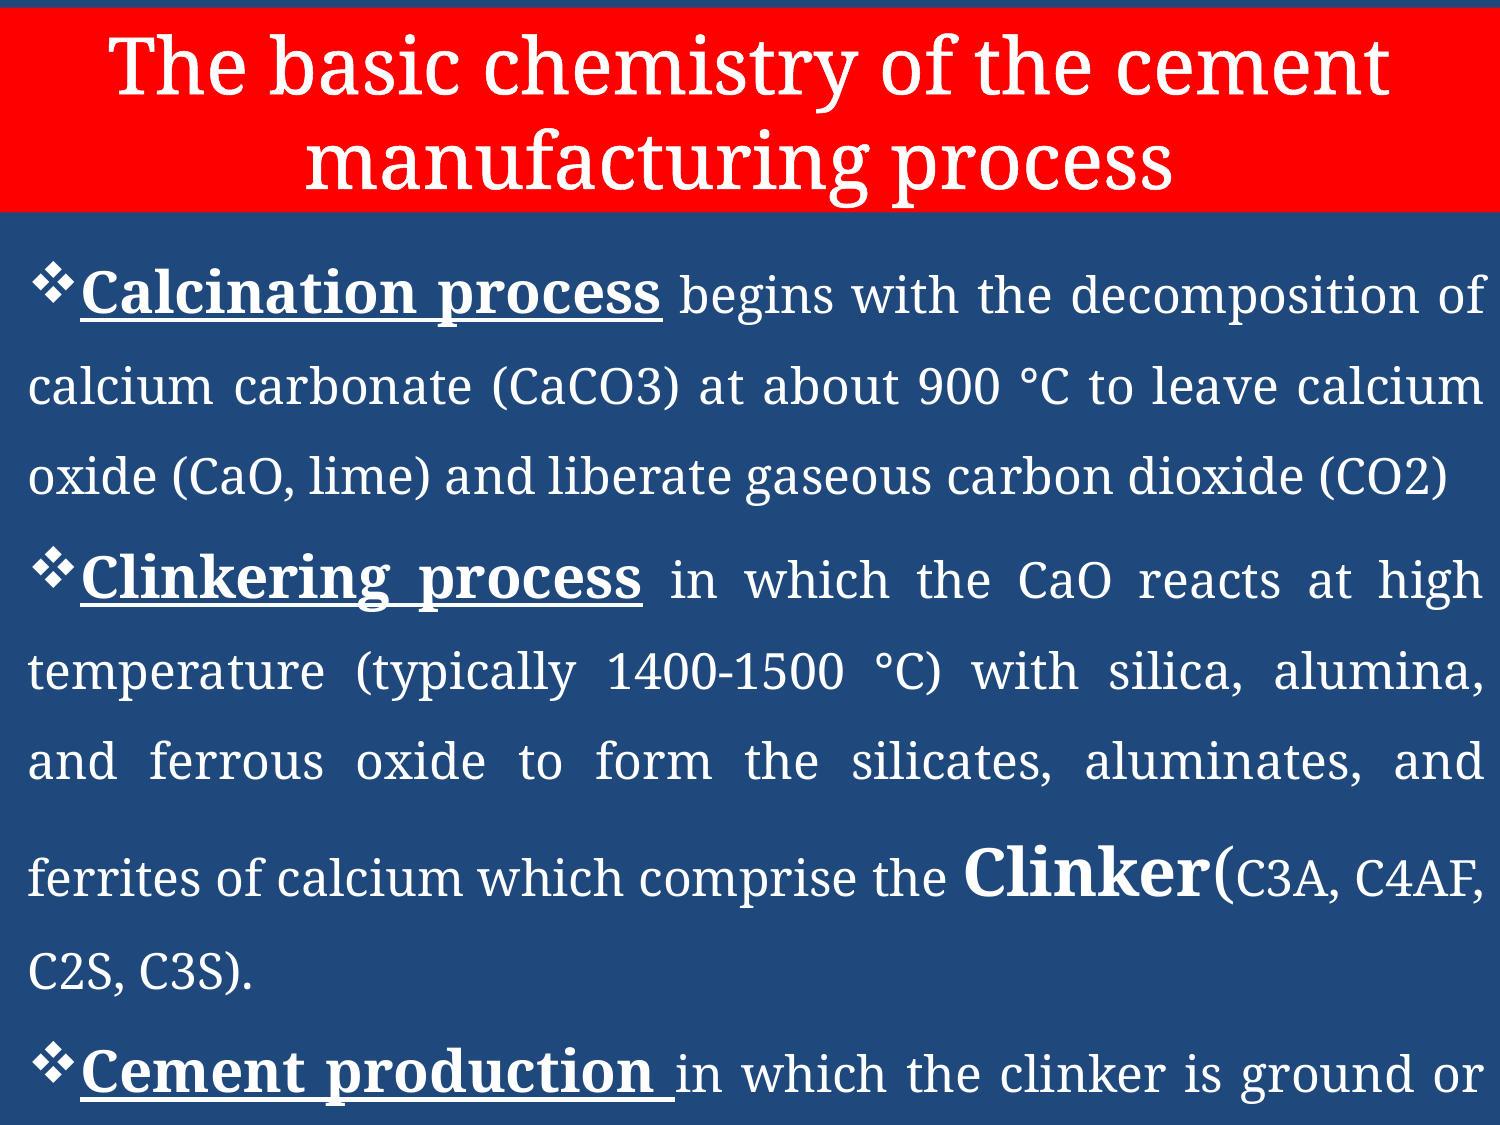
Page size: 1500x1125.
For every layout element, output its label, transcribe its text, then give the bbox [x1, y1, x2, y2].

text_box Calcination process begins with the decomposition of calcium carbonate (CaCO3) at about 900 °C to leave calcium oxide (CaO, lime) and liberate gaseous carbon dioxide (CO2) Clinkering process in which the CaO reacts at high temperature (typically 1400-1500 °C) with silica, alumina, and ferrous oxide to form the silicates, aluminates, and ferrites of calcium which comprise the Clinker(C3A, C4AF, C2S, C3S). Cement production in which the clinker is ground or milled together with gypsum to produce cement. [12, 213, 1500, 1125]
title The basic chemistry of the cement manufacturing process [0, 7, 1500, 213]
